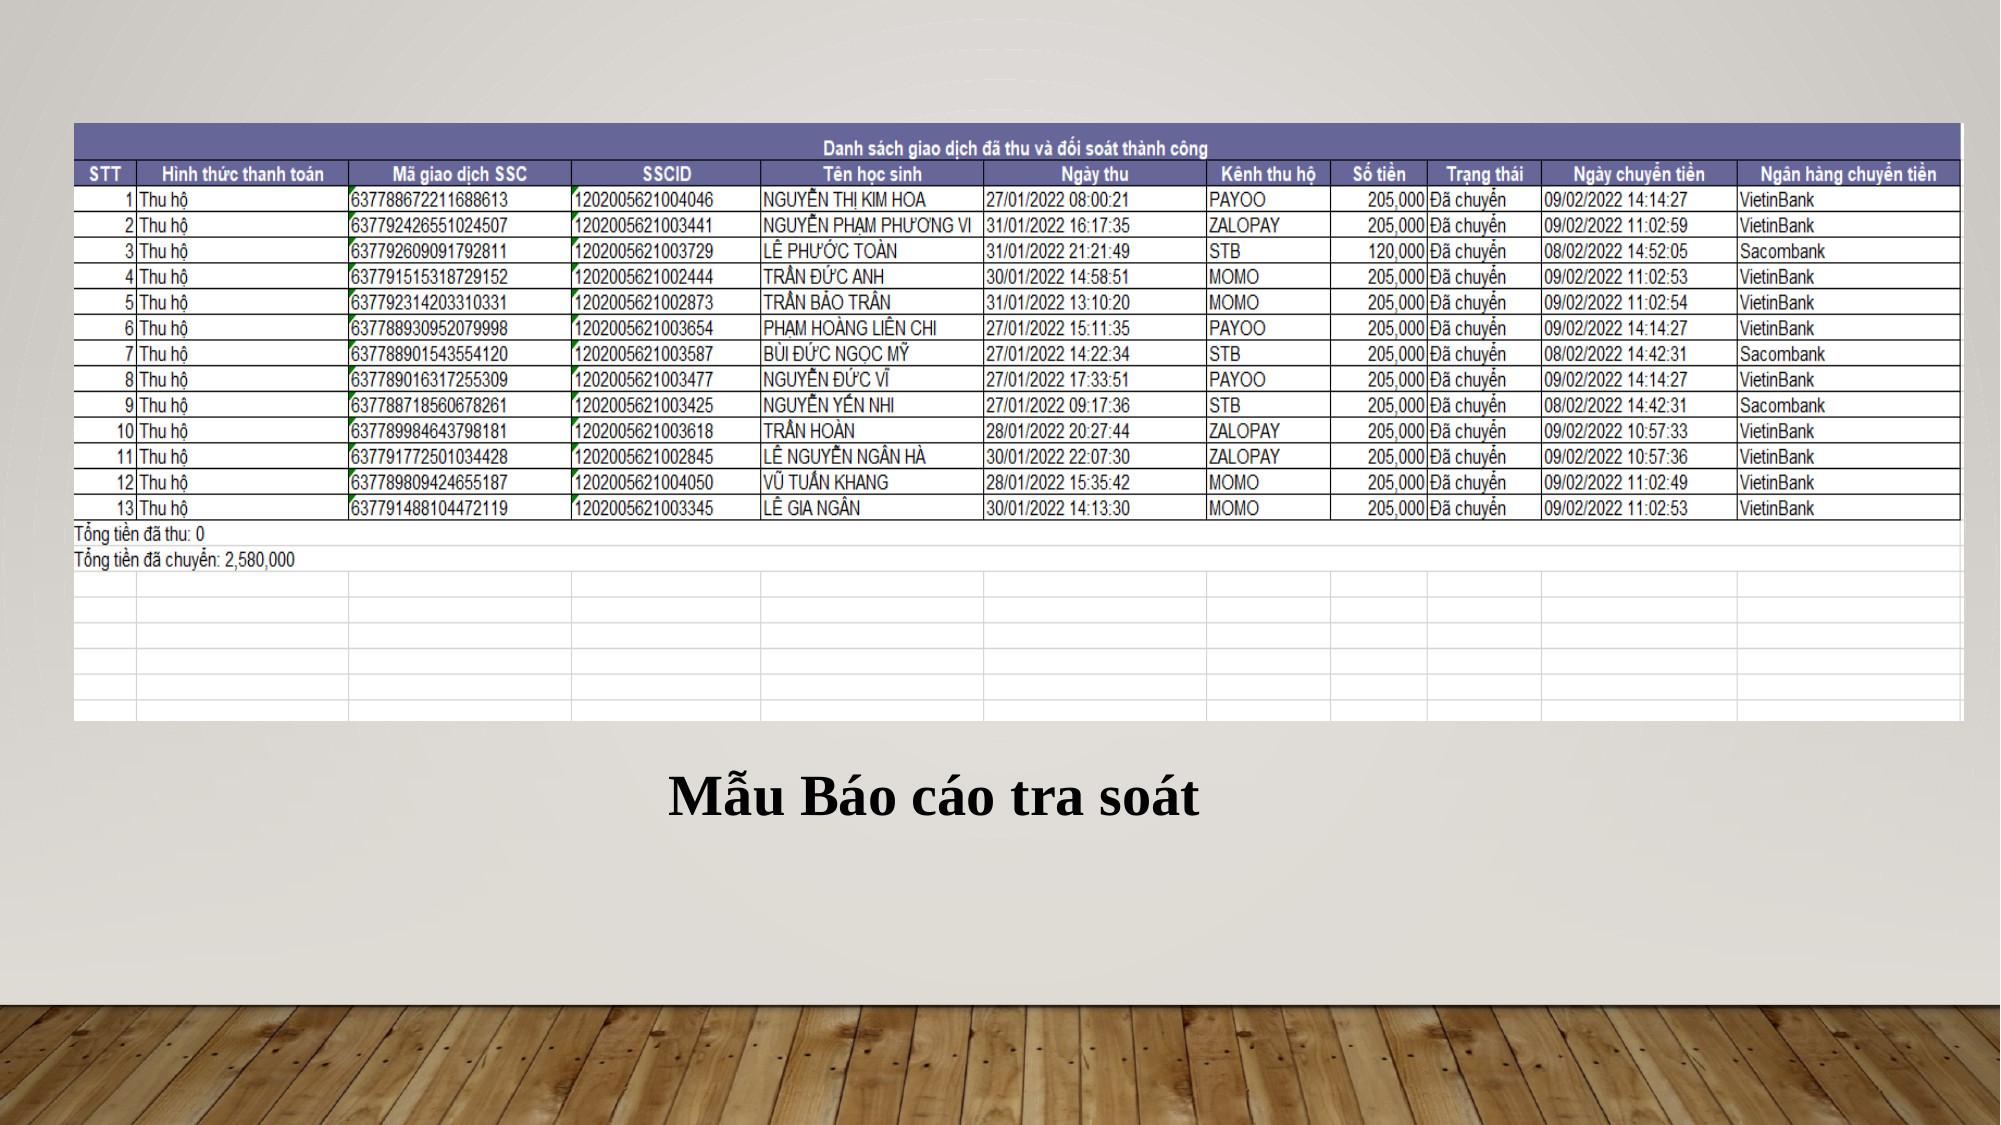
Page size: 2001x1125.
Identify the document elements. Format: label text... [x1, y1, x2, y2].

text_box Mẫu Báo cáo tra soát [654, 750, 1216, 835]
picture [0, 1005, 2000, 1125]
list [73, 123, 1964, 721]
